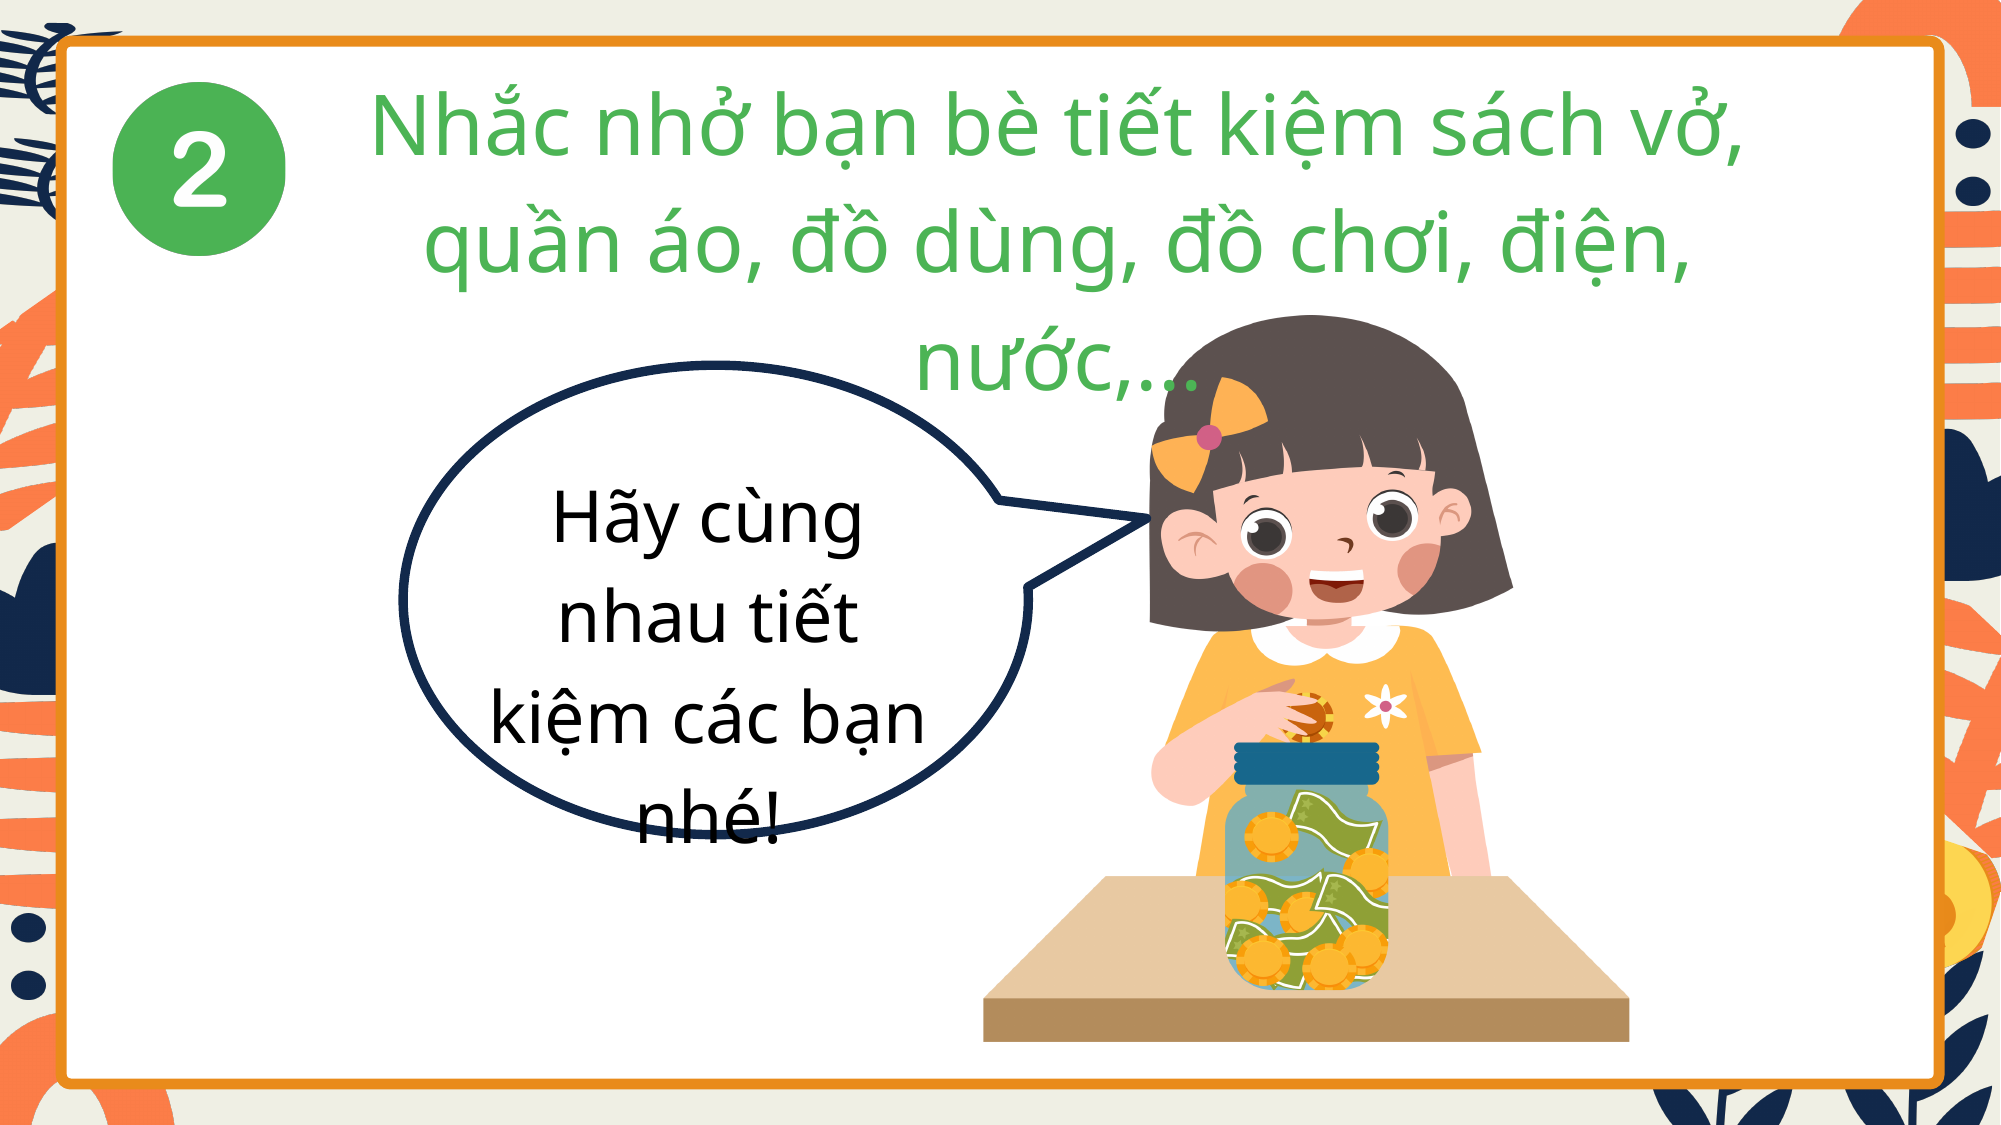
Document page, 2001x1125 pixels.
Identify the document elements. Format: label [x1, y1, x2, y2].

text_box [0, 129, 54, 223]
text_box [0, 538, 54, 695]
text_box [1629, 1092, 1798, 1125]
text_box [0, 22, 148, 115]
text_box [1945, 209, 2000, 420]
text_box [1823, 918, 1993, 1125]
text_box [1945, 840, 2000, 980]
text_box [1945, 119, 2000, 206]
text_box [1824, 0, 2000, 107]
text_box [0, 1012, 176, 1125]
text_box [402, 364, 1029, 835]
text_box [0, 913, 54, 1000]
text_box [60, 40, 1940, 1085]
text_box [0, 698, 54, 910]
text_box [0, 291, 54, 536]
text_box [1945, 424, 2000, 581]
text_box [1945, 582, 2000, 867]
